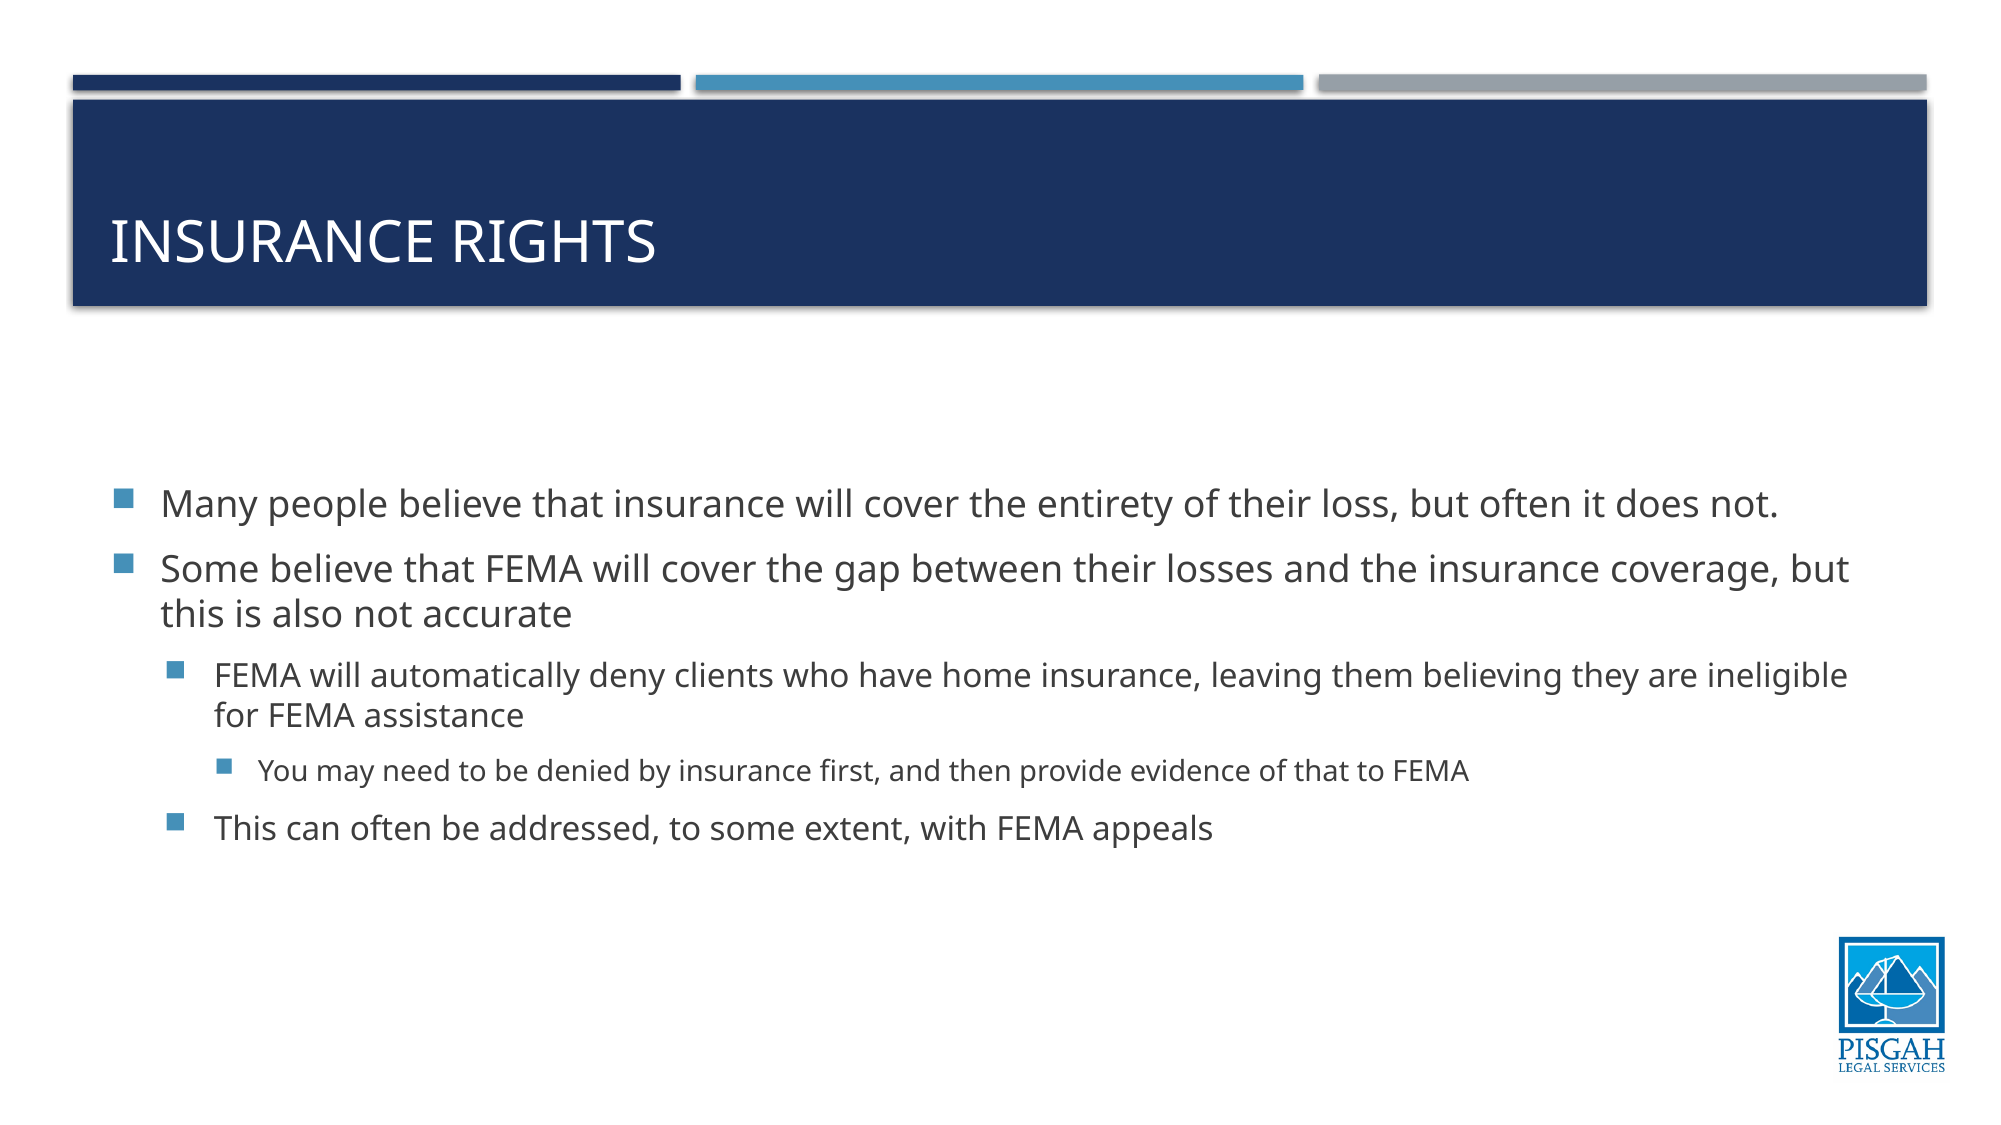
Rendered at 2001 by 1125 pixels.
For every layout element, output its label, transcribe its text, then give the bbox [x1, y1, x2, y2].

title Insurance rights [95, 119, 1905, 282]
picture [1833, 932, 1951, 1084]
list Many people believe that insurance will cover the entirety of their loss, but often it does not. Some believe that FEMA will cover the gap between their losses and the insurance coverage, but this is also not accurate FEMA will automatically deny clients who have home insurance, leaving them believing they are ineligible for FEMA assistance You may need to be denied by insurance first, and then provide evidence of that to FEMA This can often be addressed, to some extent, with FEMA appeals [95, 365, 1919, 962]
